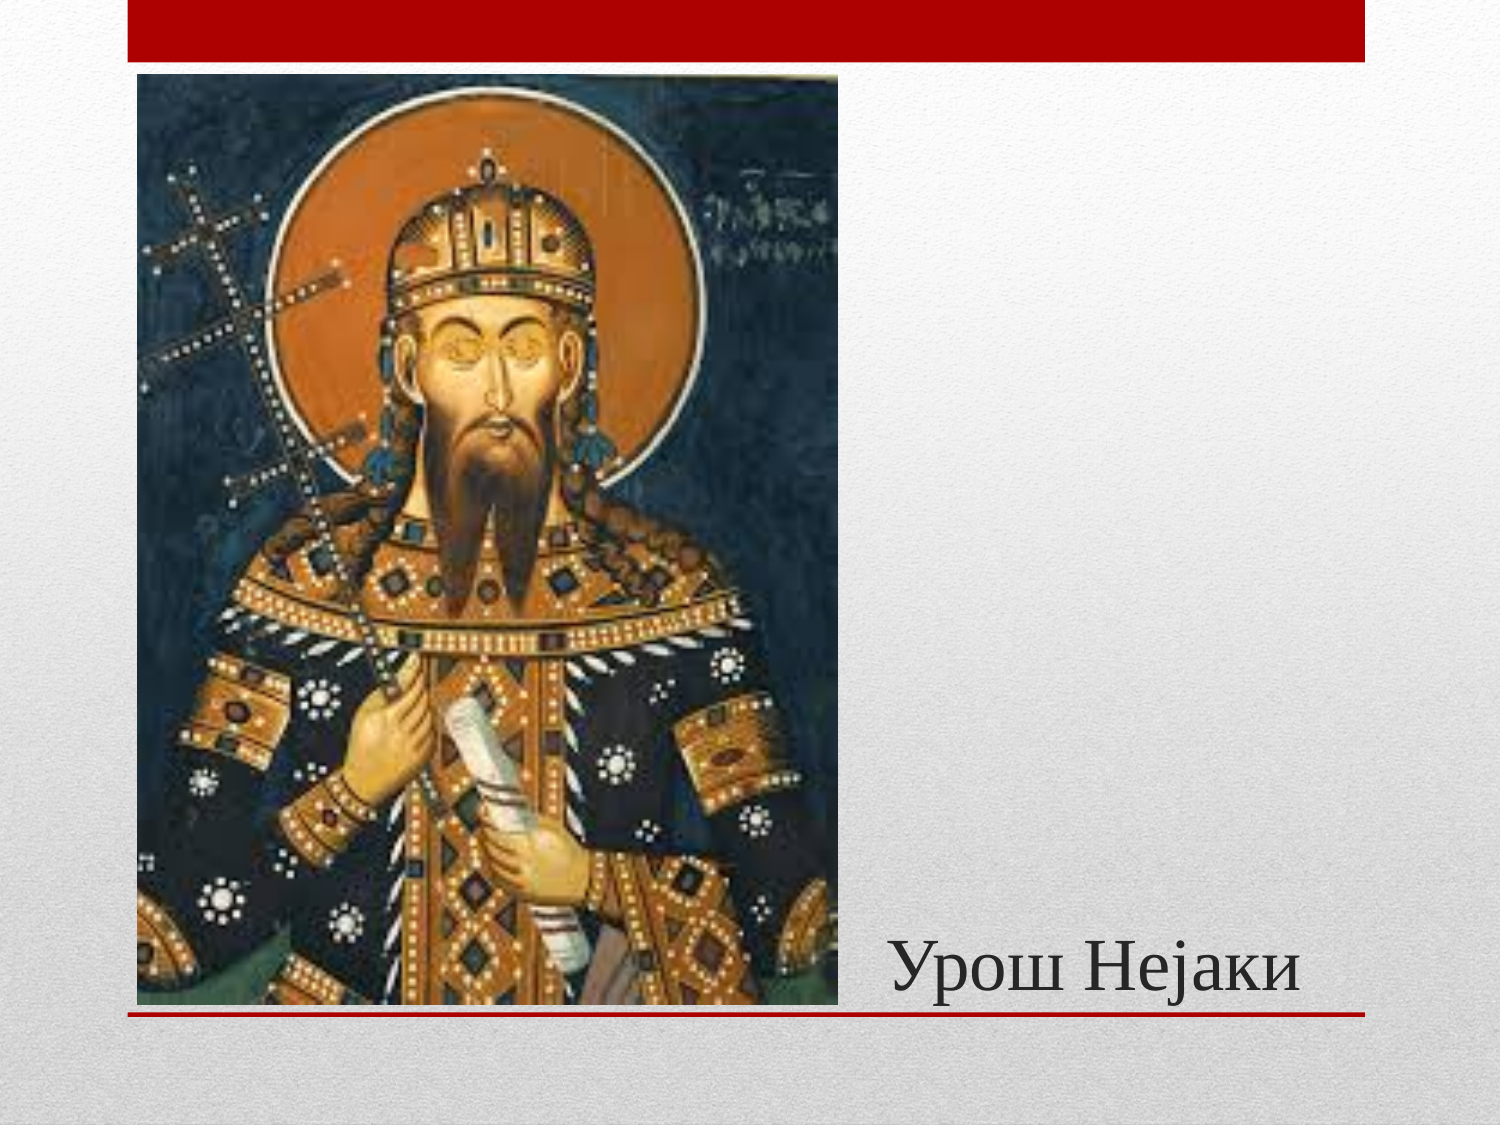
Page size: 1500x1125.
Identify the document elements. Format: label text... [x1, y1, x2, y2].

title Урош Нејаки [841, 900, 1375, 1013]
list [136, 74, 839, 1006]
